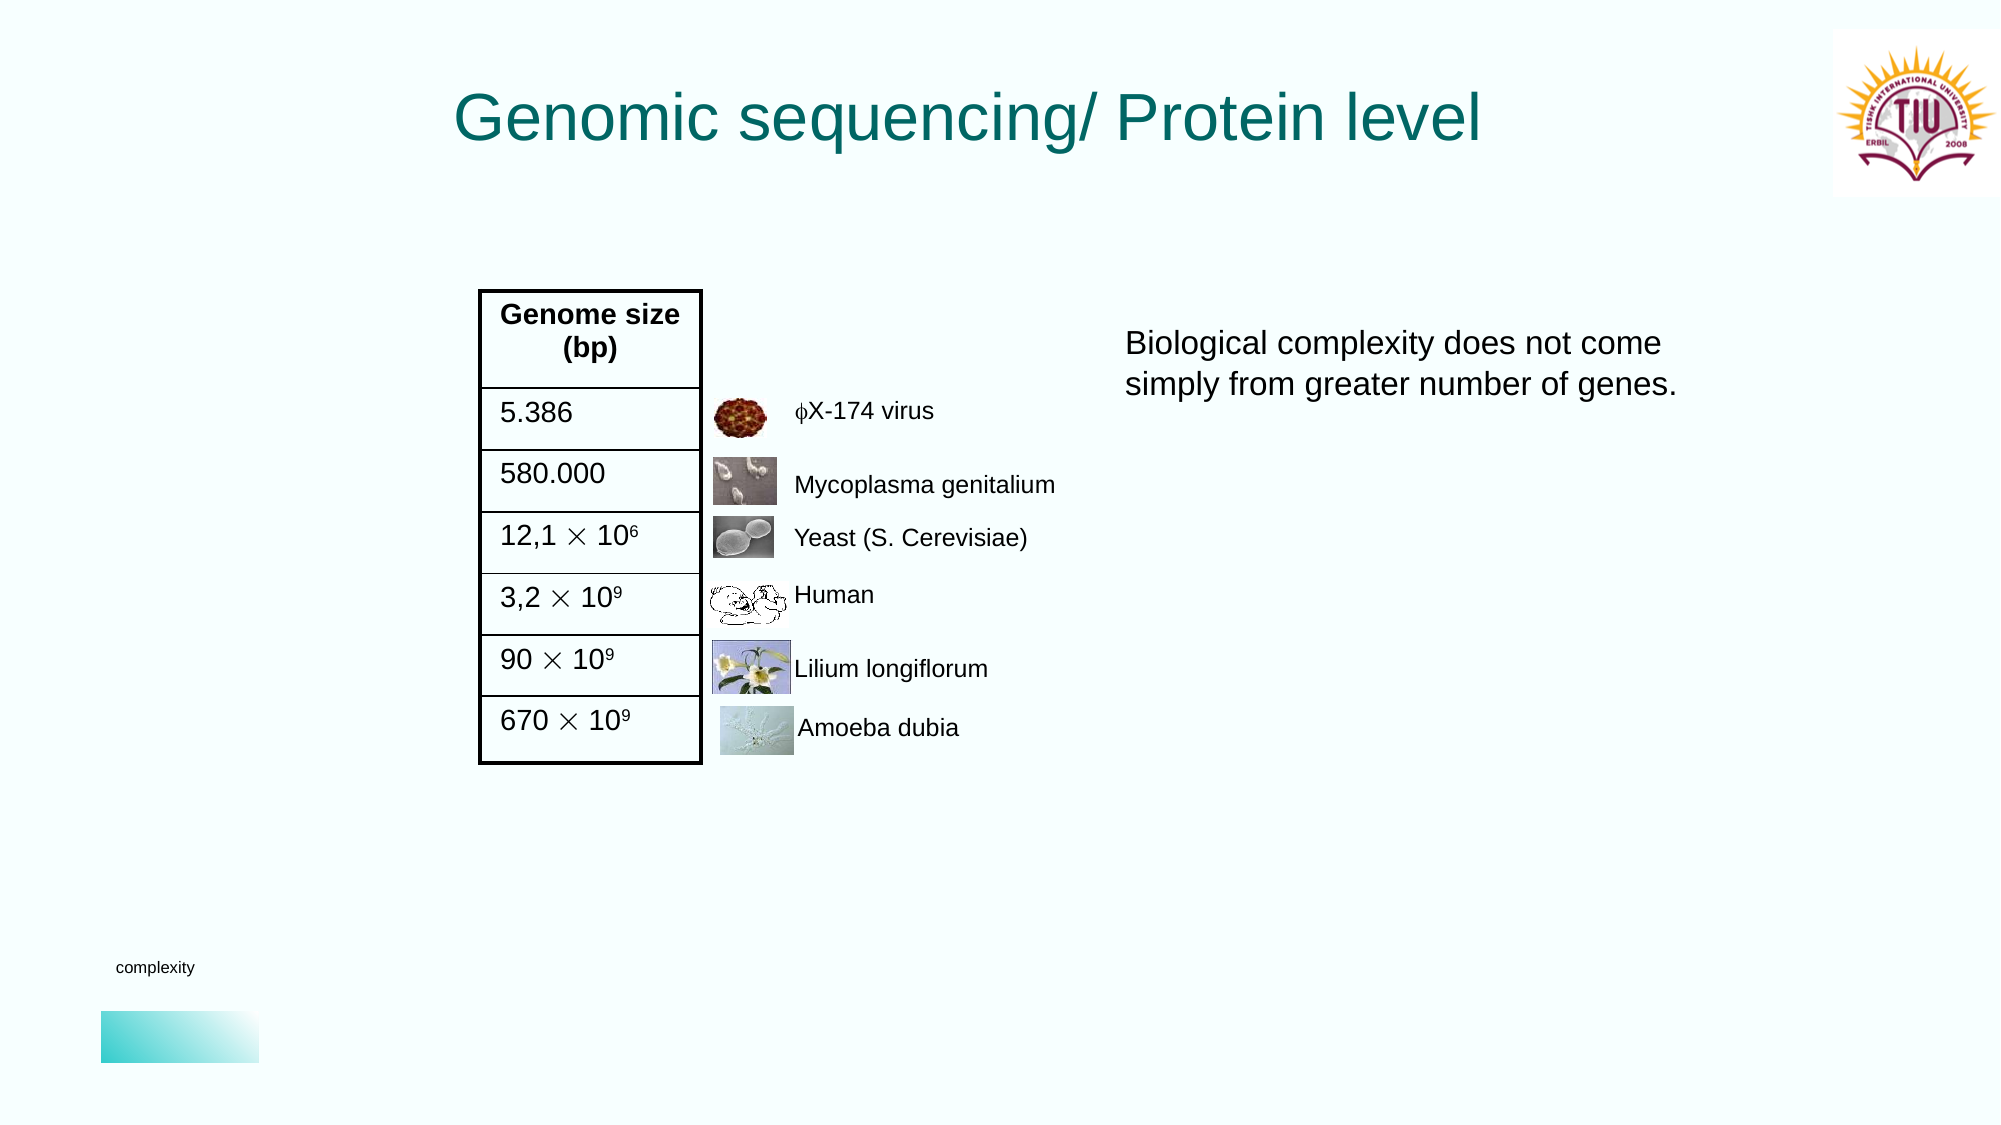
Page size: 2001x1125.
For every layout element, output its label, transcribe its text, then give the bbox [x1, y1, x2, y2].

text_box [101, 1011, 179, 1063]
text_box complexity [101, 949, 179, 985]
picture [1832, 29, 2000, 197]
text_box [179, 196, 1867, 1088]
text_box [705, 387, 1206, 755]
title Genomic sequencing/ Protein level [116, 78, 1820, 149]
